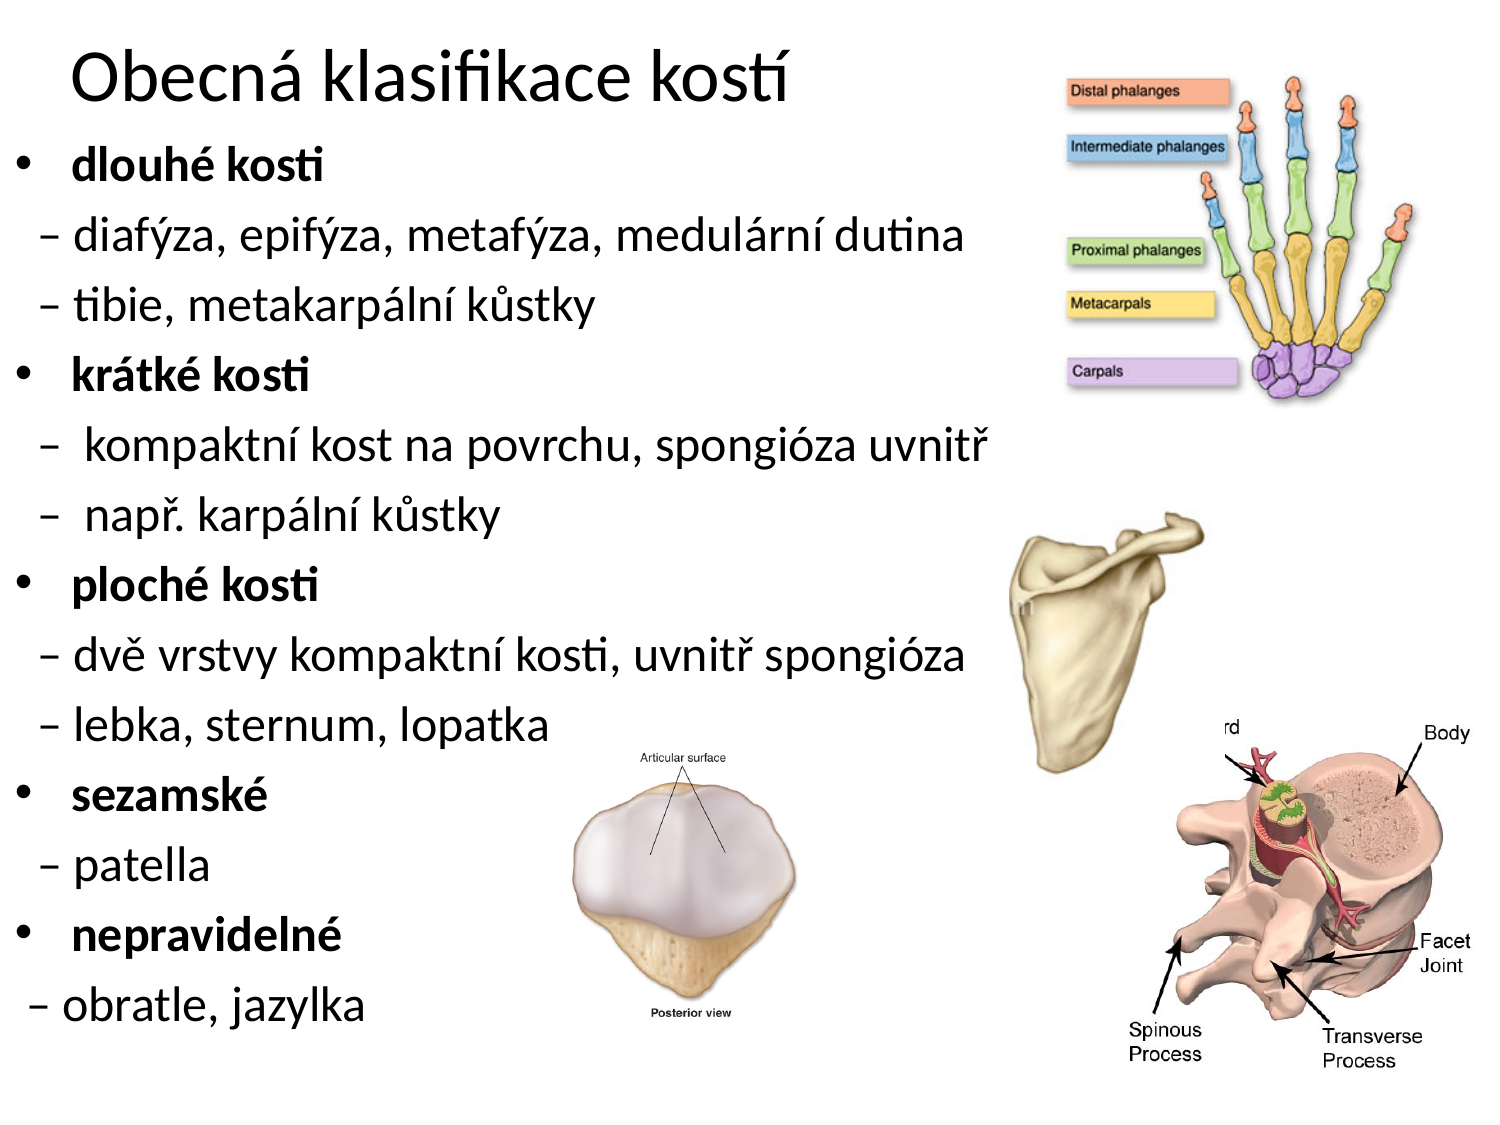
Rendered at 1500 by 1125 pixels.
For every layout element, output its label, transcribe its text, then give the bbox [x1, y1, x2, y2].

picture [560, 751, 799, 1017]
picture [1051, 66, 1430, 410]
text_box dlouhé kosti – diafýza, epifýza, metafýza, medulární dutina – tibie, metakarpální kůstky krátké kosti – kompaktní kost na povrchu, spongióza uvnitř – např. karpální kůstky ploché kosti – dvě vrstvy kompaktní kosti, uvnitř spongióza – lebka, sternum, lopatka sezamské – patella nepravidelné – obratle, jazylka [0, 124, 1241, 1125]
text_box Obecná klasifikace kostí [55, 19, 1294, 124]
picture [1008, 484, 1500, 1076]
